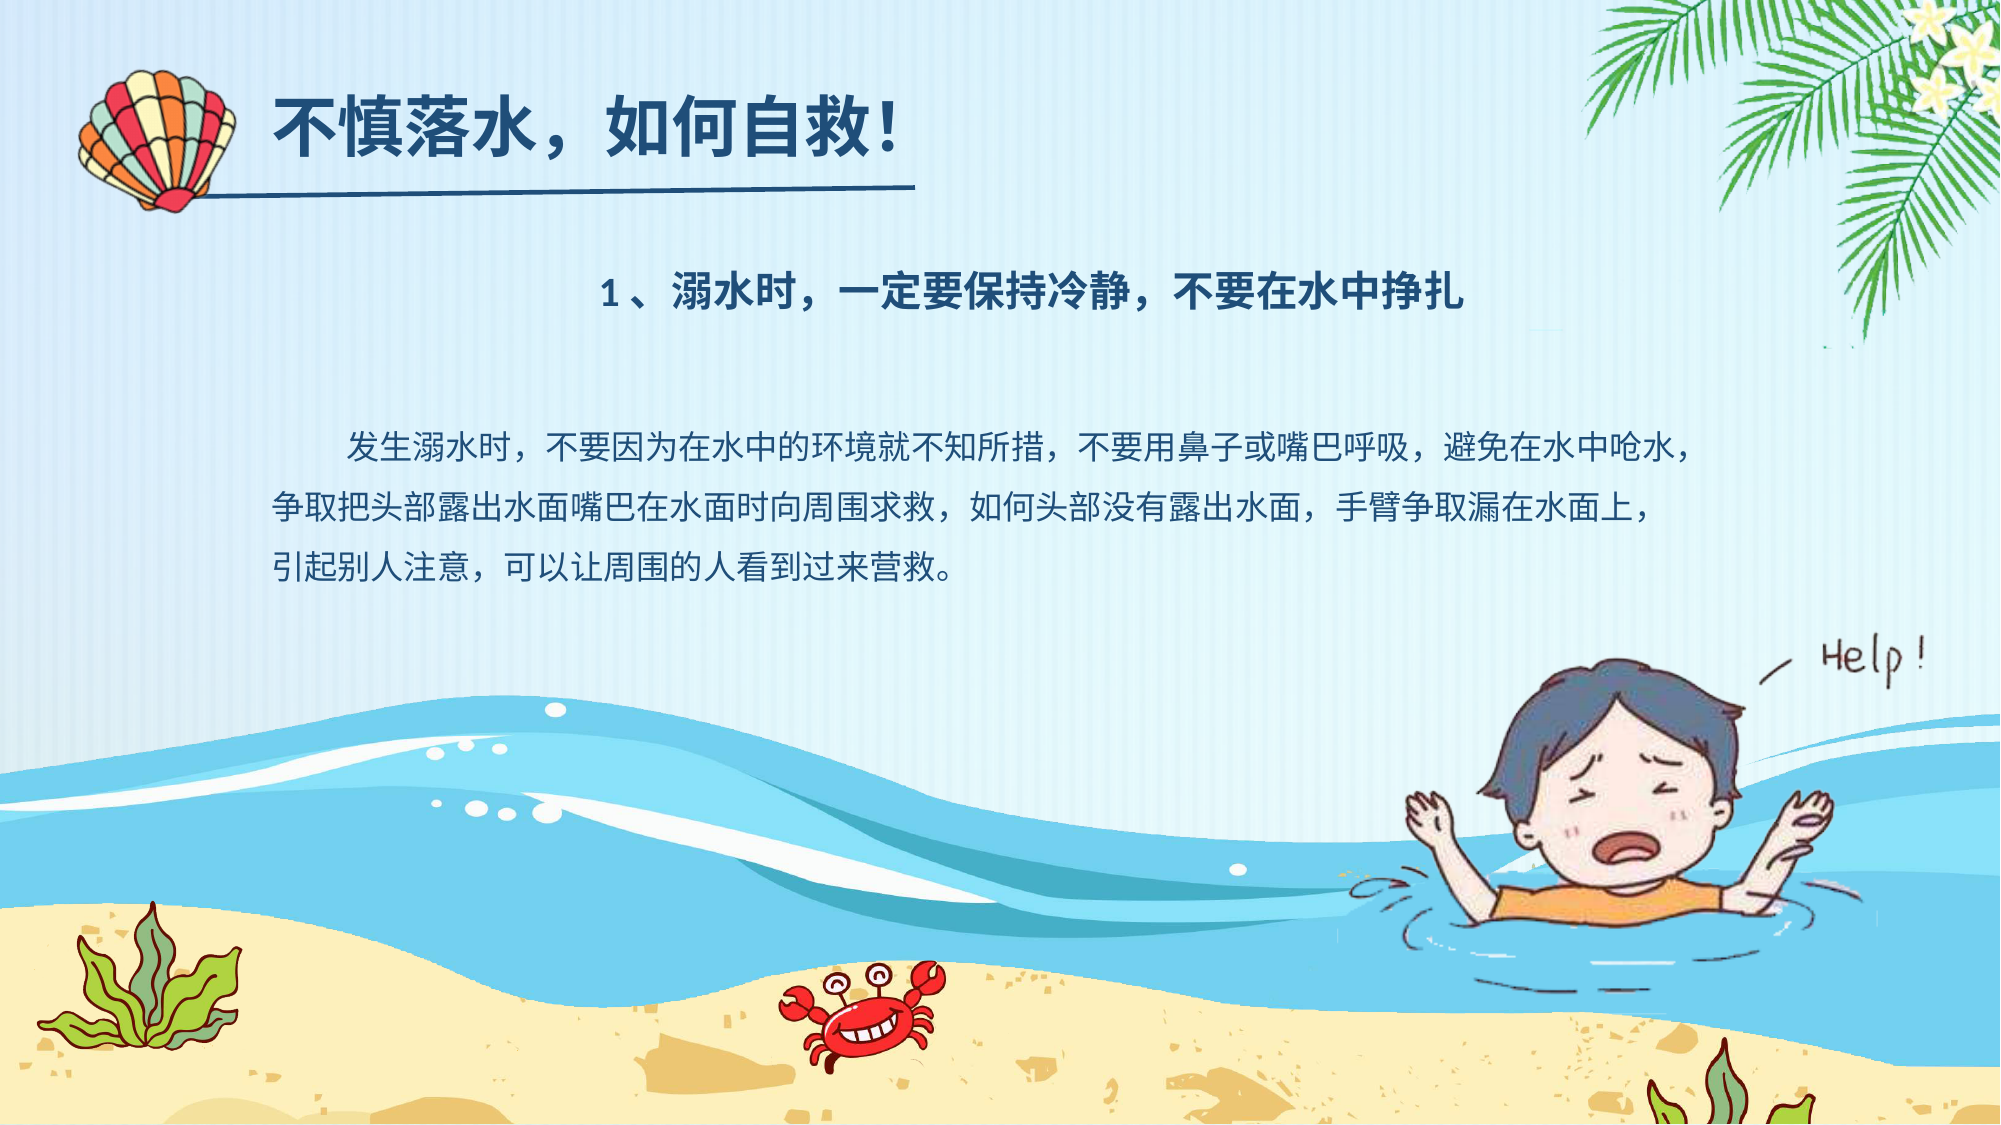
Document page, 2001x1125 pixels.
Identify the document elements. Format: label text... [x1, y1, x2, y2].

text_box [33, 32, 1000, 251]
text_box 发生溺水时，不要因为在水中的环境就不知所措，不要用鼻子或嘴巴呼吸，避免在水中呛水，争取把头部露出水面嘴巴在水面时向周围求救，如何头部没有露出水面，手臂争取漏在水面上，引起别人注意，可以让周围的人看到过来营救。 [256, 399, 1706, 594]
picture [0, 0, 2001, 1125]
text_box 1、溺水时，一定要保持冷静，不要在水中挣扎 [583, 256, 1529, 322]
